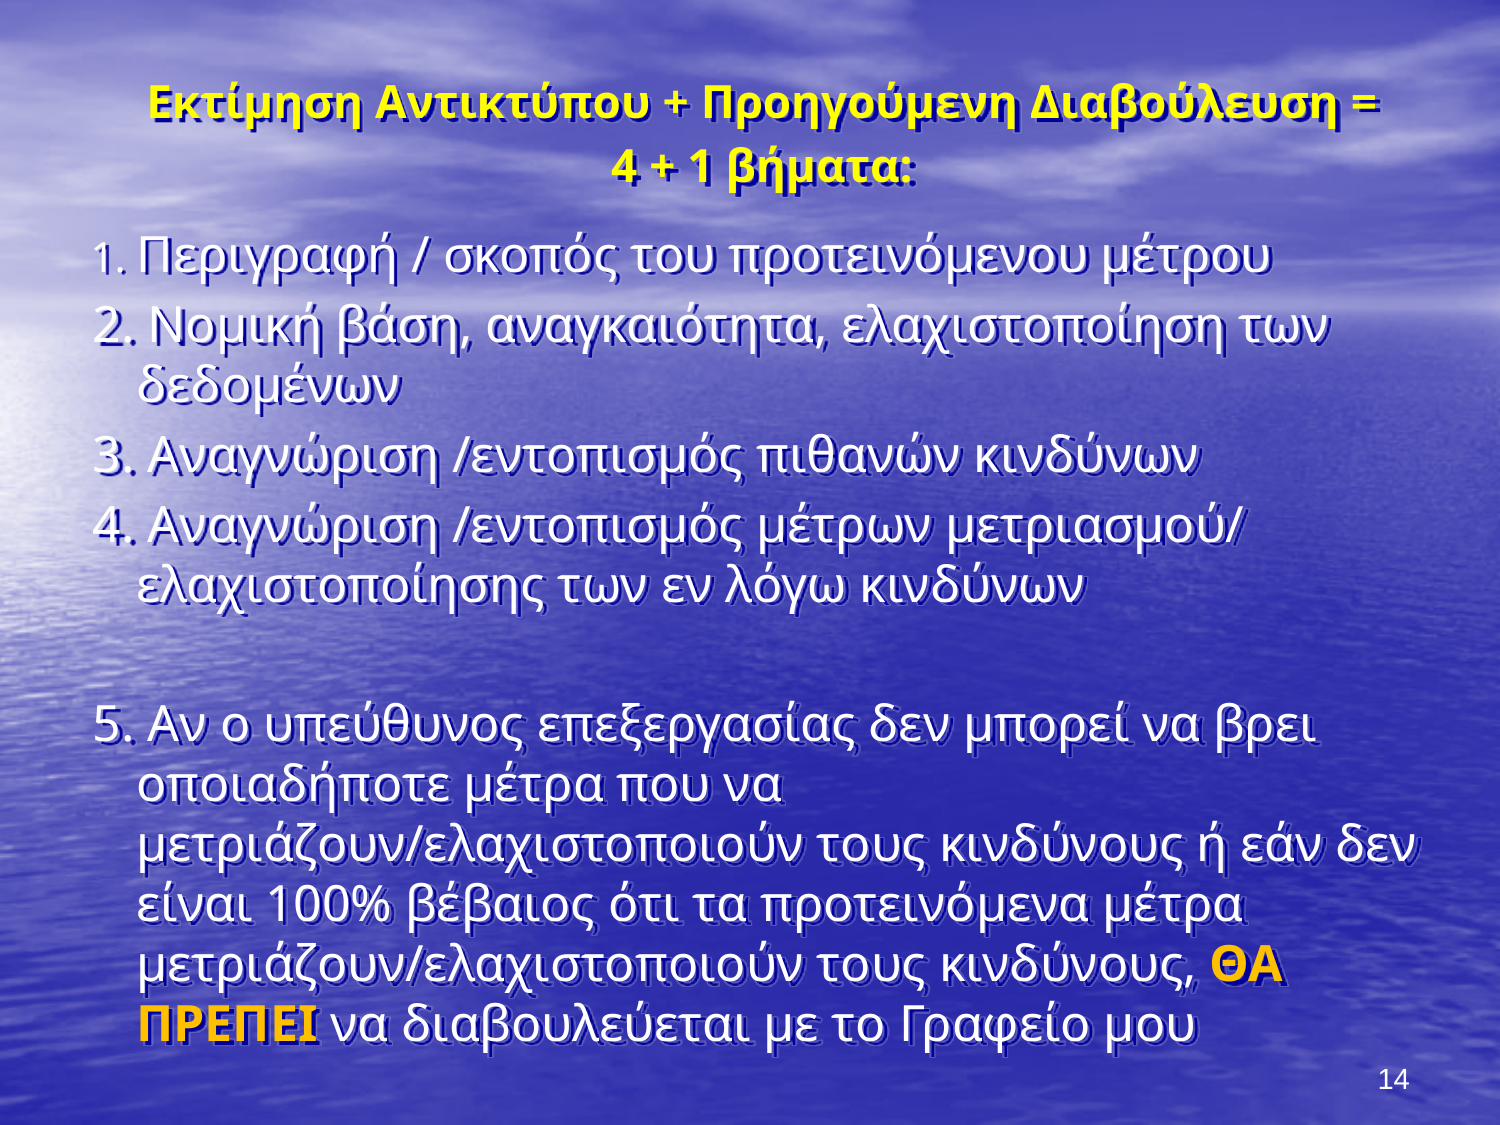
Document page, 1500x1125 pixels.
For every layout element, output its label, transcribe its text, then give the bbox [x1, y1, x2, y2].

slide_number 14 [1074, 1064, 1426, 1103]
list Εκτίμηση Αντικτύπου + Προηγούμενη Διαβούλευση = 4 + 1 βήματα: 1. Περιγραφή / σκοπός του προτεινόμενου μέτρου 2. Νομική βάση, αναγκαιότητα, ελαχιστοποίηση των δεδομένων 3. Αναγνώριση /εντοπισμός πιθανών κινδύνων 4. Αναγνώριση /εντοπισμός μέτρων μετριασμού/ ελαχιστοποίησης των εν λόγω κινδύνων 5. Αν ο υπεύθυνος επεξεργασίας δεν μπορεί να βρει οποιαδήποτε μέτρα που να μετριάζουν/ελαχιστοποιούν τους κινδύνους ή εάν δεν είναι 100% βέβαιος ότι τα προτεινόμενα μέτρα μετριάζουν/ελαχιστοποιούν τους κινδύνους, ΘΑ ΠΡΕΠΕΙ να διαβουλεύεται με το Γραφείο μου [64, 30, 1460, 1059]
